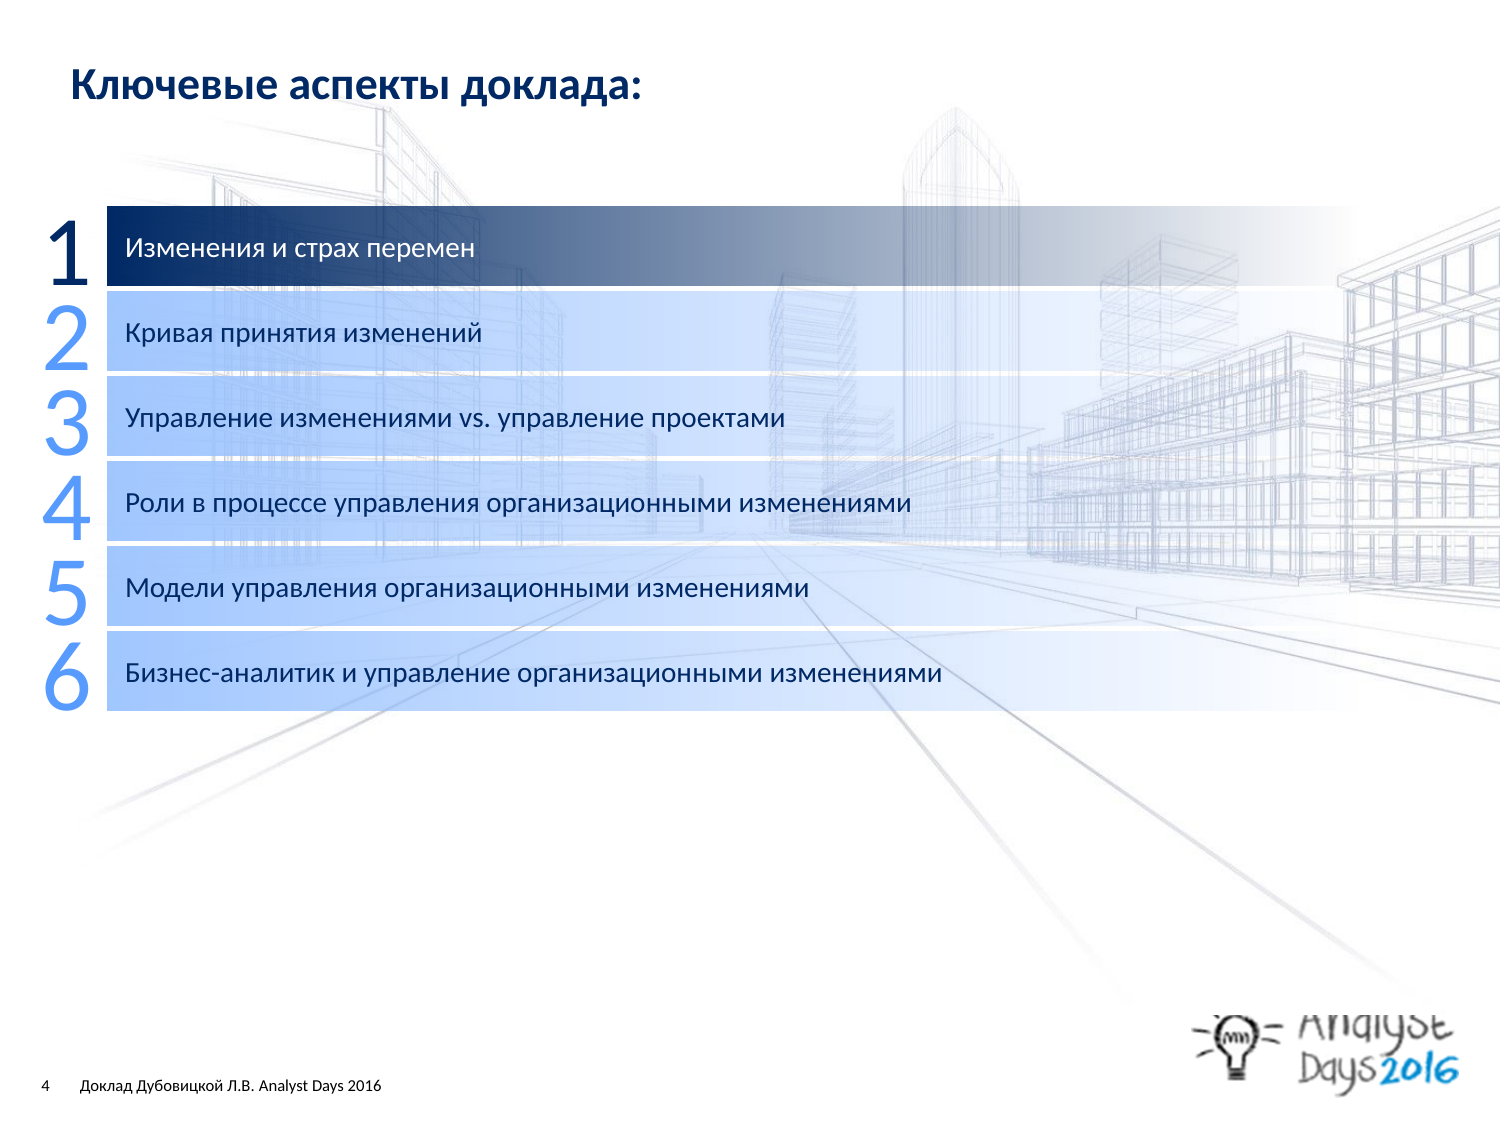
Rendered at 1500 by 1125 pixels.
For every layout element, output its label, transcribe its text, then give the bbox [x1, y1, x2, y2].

picture [1191, 1016, 1459, 1098]
footer Доклад Дубовицкой Л.В. Analyst Days 2016 [79, 1068, 1042, 1095]
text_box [36, 36, 1500, 1016]
slide_number 4 [41, 1068, 79, 1095]
